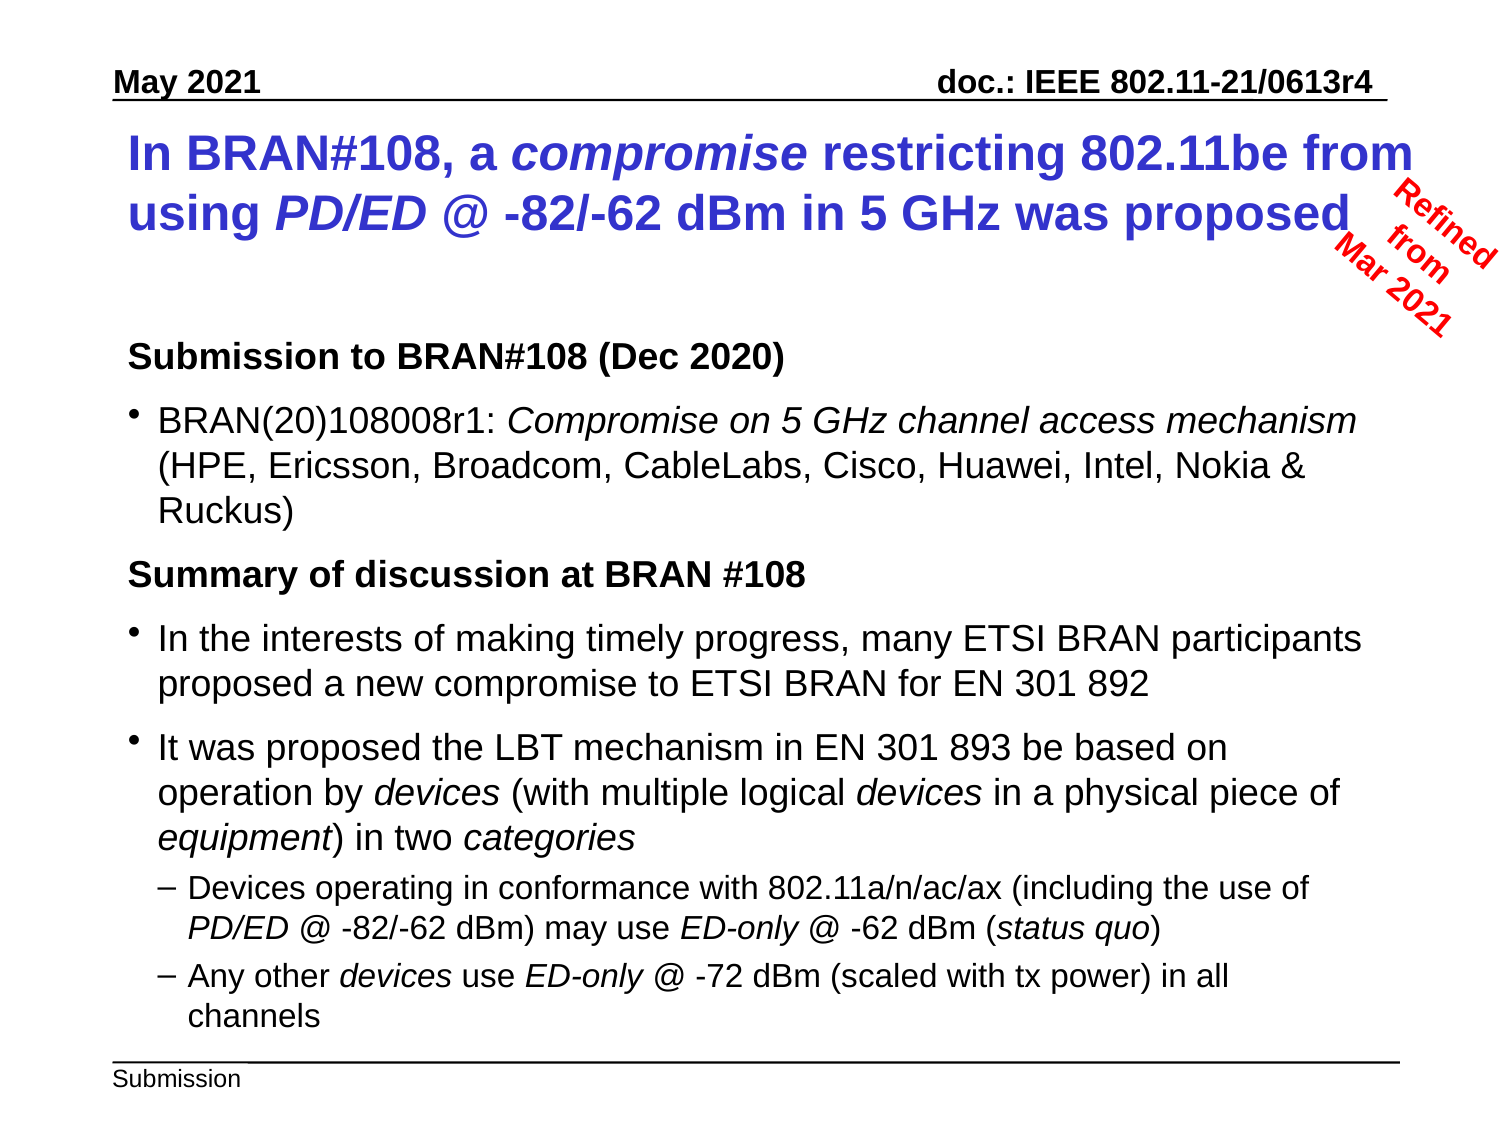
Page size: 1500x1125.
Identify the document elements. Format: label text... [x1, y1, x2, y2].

text_box Refined from Mar 2021 [1314, 129, 1500, 350]
title In BRAN#108, a compromise restricting 802.11be from using PD/ED @ -82/-62 dBm in 5 GHz was proposed [112, 112, 1500, 288]
list Submission to BRAN#108 (Dec 2020) BRAN(20)108008r1: Compromise on 5 GHz channel access mechanism (HPE, Ericsson, Broadcom, CableLabs, Cisco, Huawei, Intel, Nokia & Ruckus) Summary of discussion at BRAN #108 In the interests of making timely progress, many ETSI BRAN participants proposed a new compromise to ETSI BRAN for EN 301 892 It was proposed the LBT mechanism in EN 301 893 be based on operation by devices (with multiple logical devices in a physical piece of equipment) in two categories Devices operating in conformance with 802.11a/n/ac/ax (including the use of PD/ED @ -82/-62 dBm) may use ED-only @ -62 dBm (status quo) Any other devices use ED-only @ -72 dBm (scaled with tx power) in all channels [112, 324, 1388, 1000]
